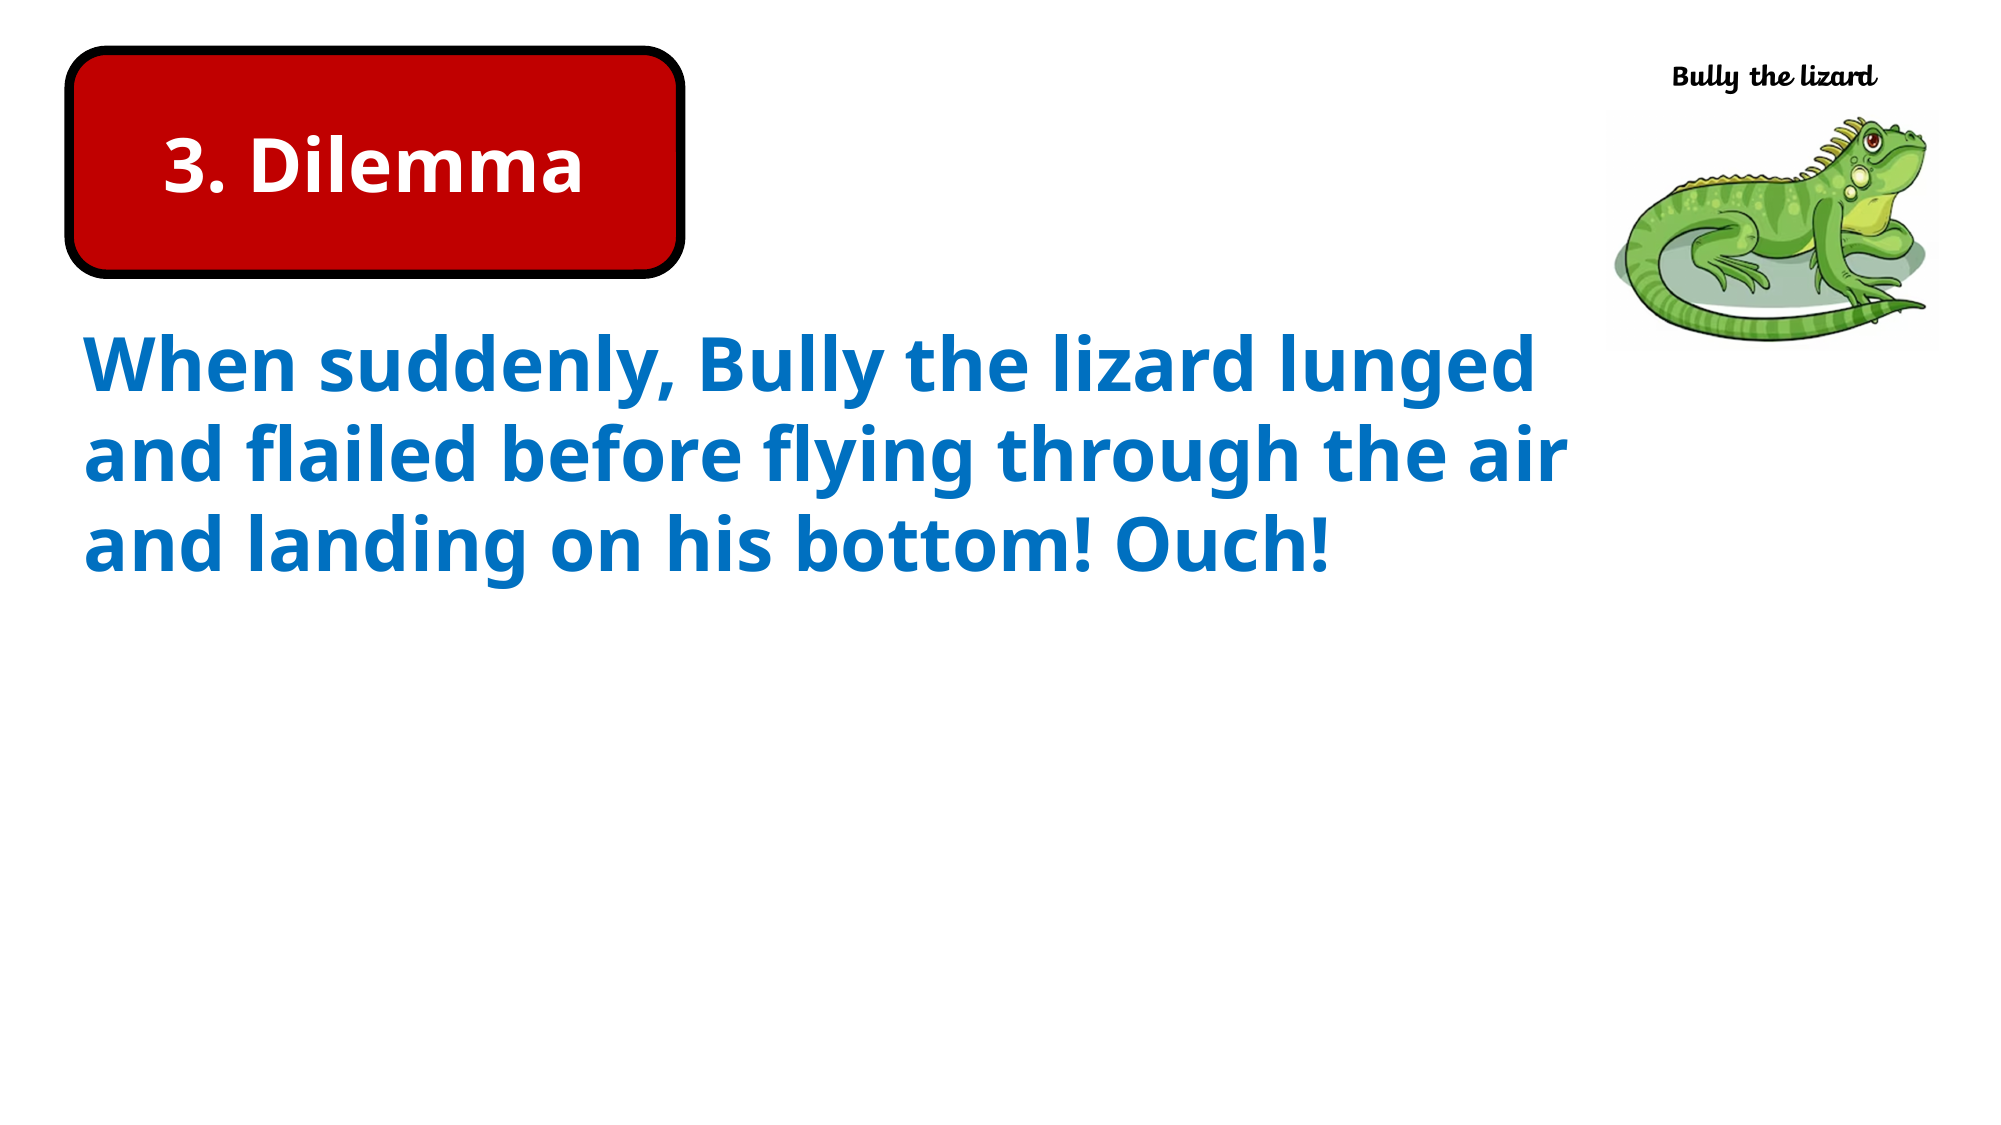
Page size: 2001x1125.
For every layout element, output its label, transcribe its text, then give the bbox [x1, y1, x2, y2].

text_box When suddenly, Bully the lizard lunged and flailed before flying through the air and landing on his bottom! Ouch! [69, 309, 1694, 684]
text_box 3. Dilemma [68, 49, 682, 276]
picture [1606, 50, 1939, 351]
